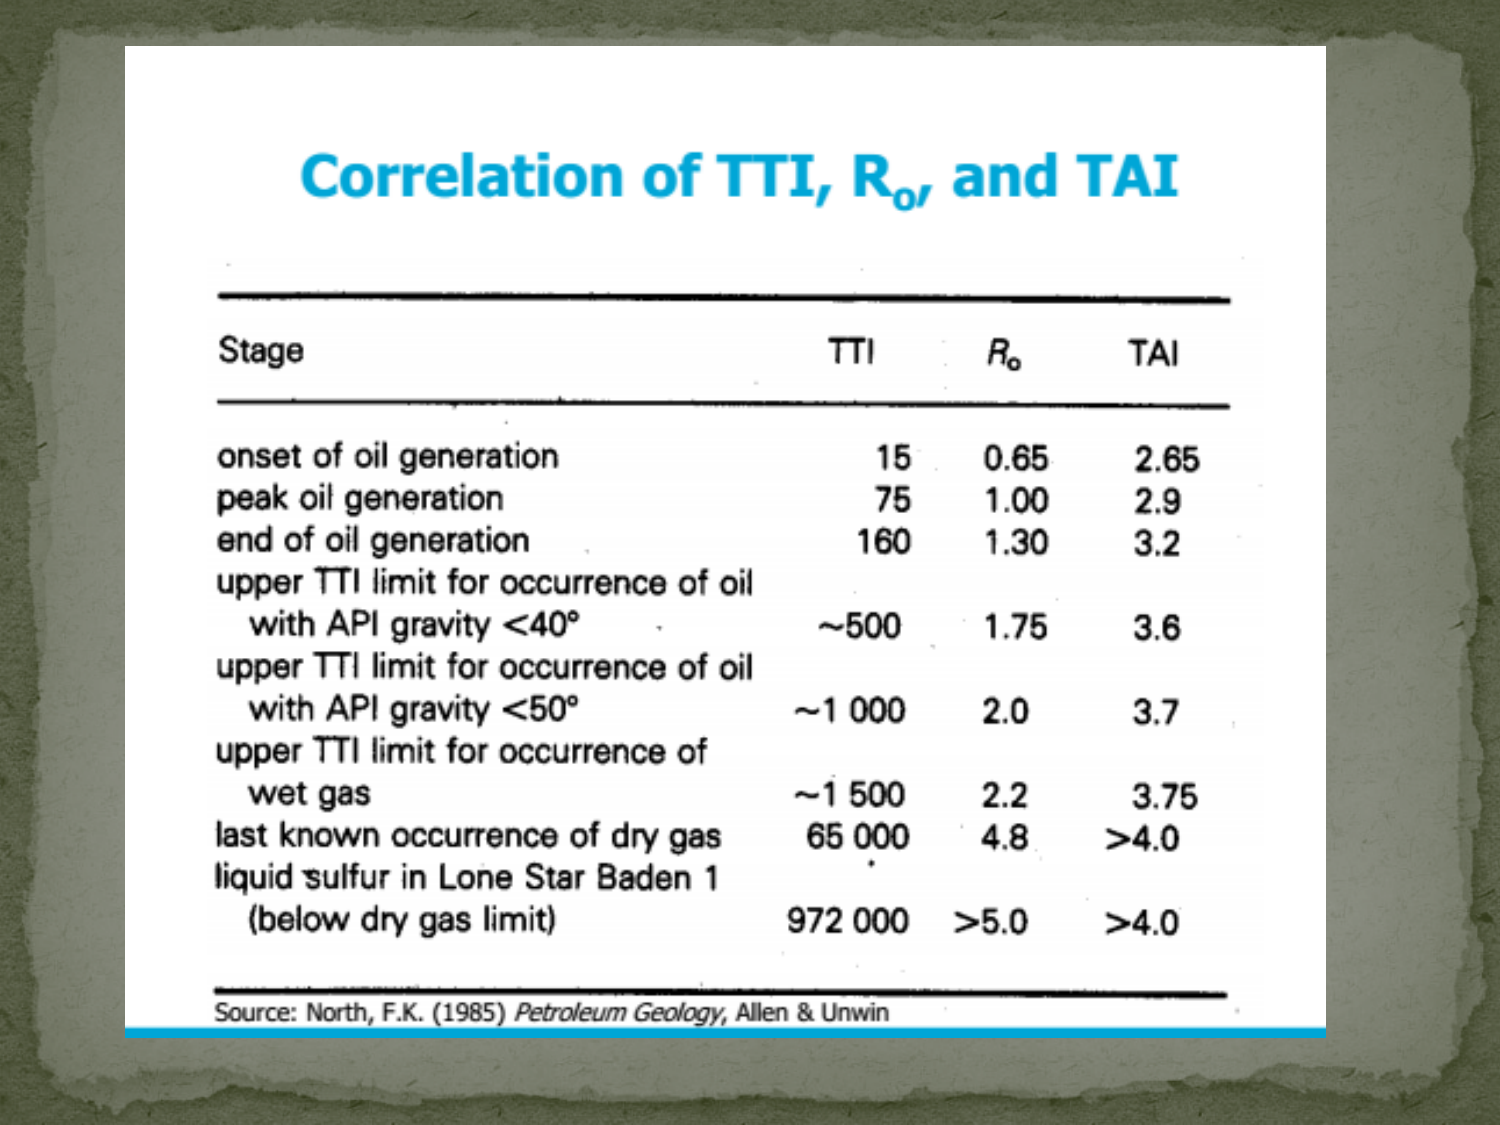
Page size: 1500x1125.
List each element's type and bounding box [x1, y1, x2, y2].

picture [125, 46, 1326, 1028]
